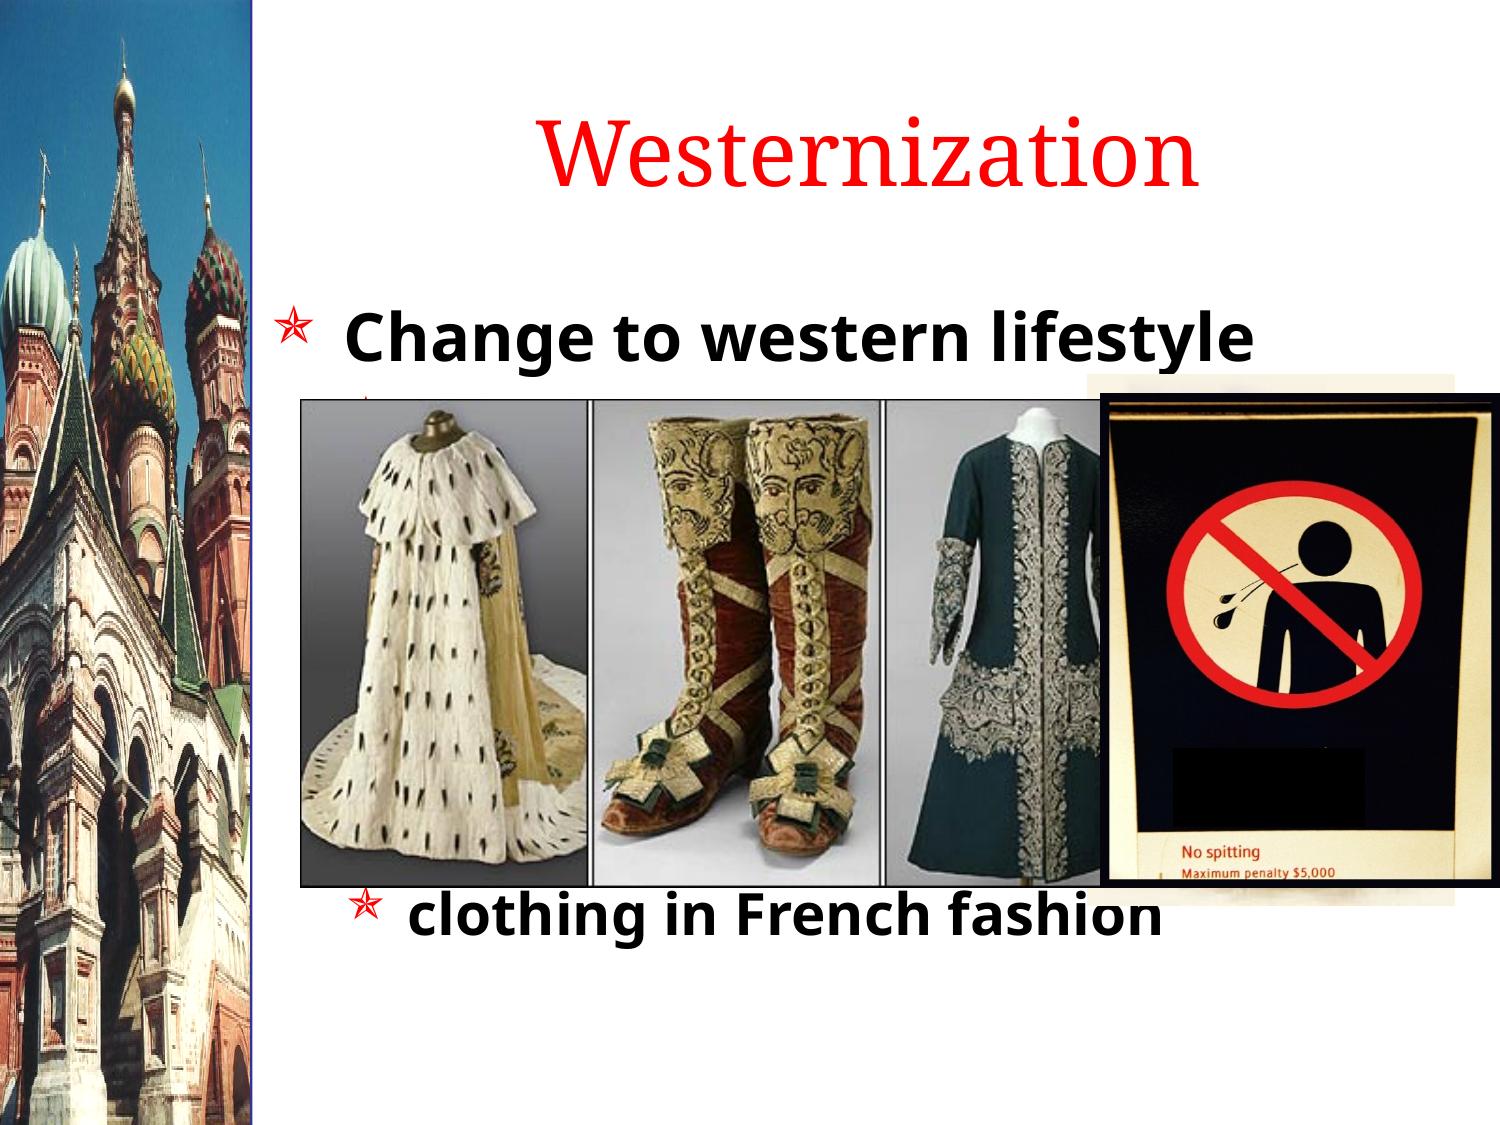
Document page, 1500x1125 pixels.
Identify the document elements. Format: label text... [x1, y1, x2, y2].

picture [299, 374, 1500, 906]
title Westernization [312, 87, 1425, 275]
picture [0, 0, 250, 1125]
list Change to western lifestyle no beard (tax) unveil women women allowed out in society no spitting no scratching at dinner clothing in French fashion [249, 287, 1500, 1030]
